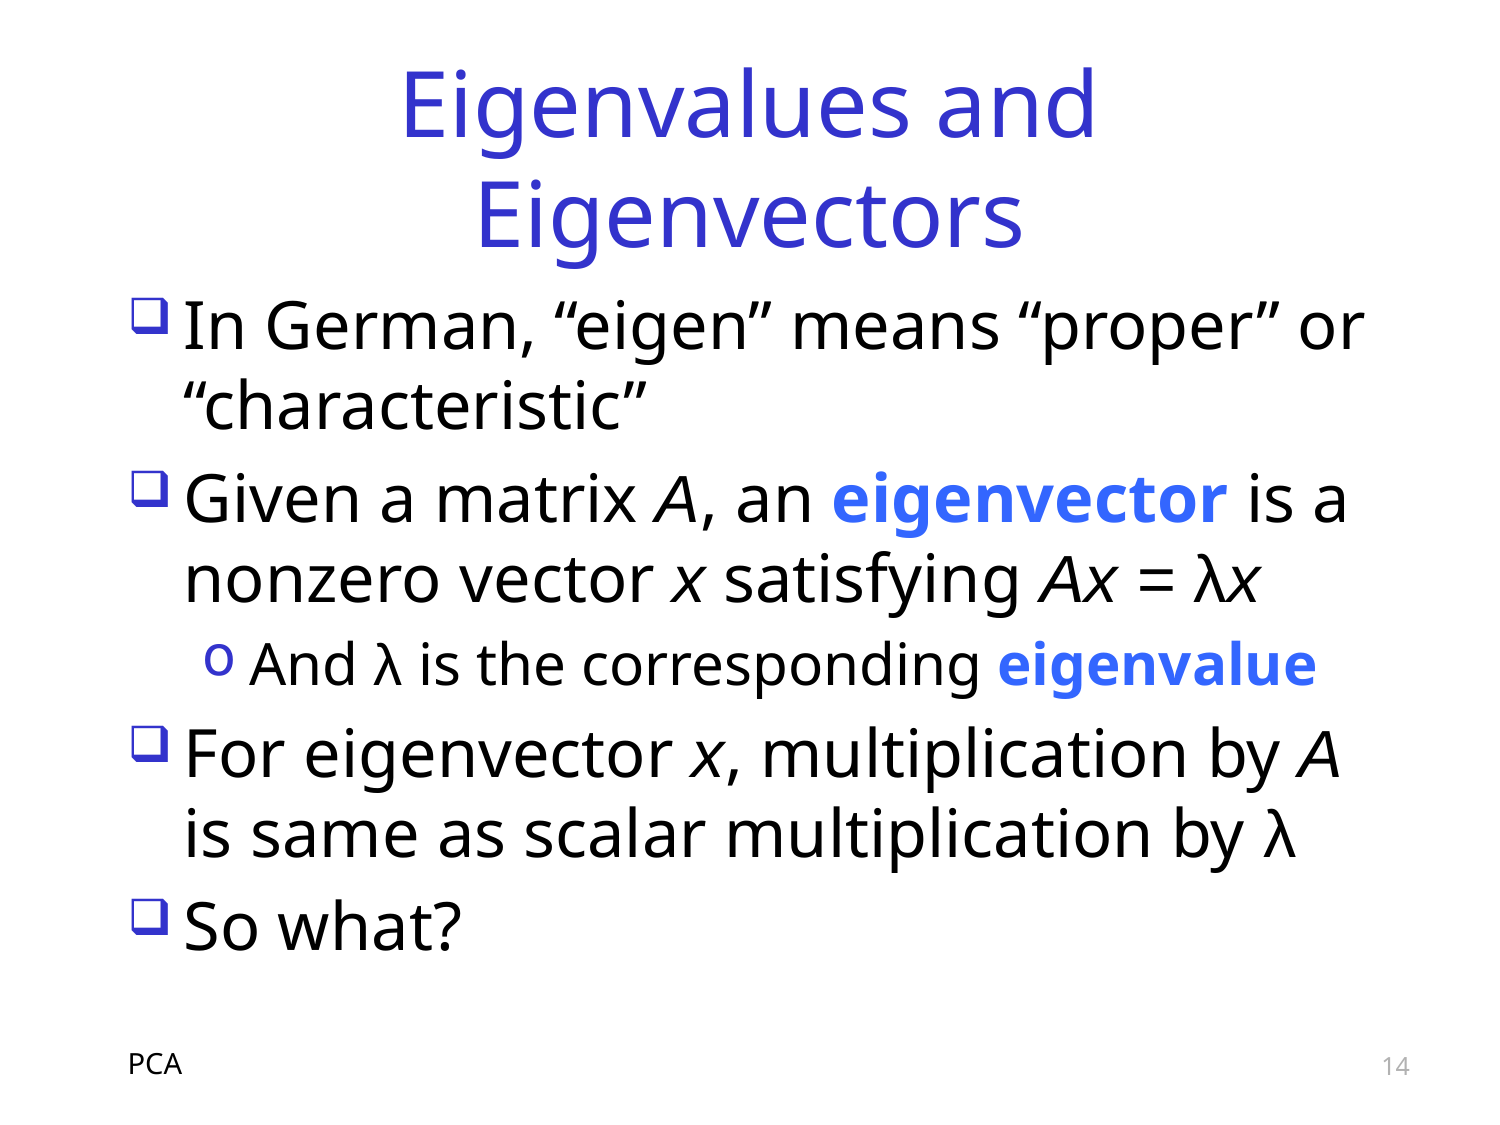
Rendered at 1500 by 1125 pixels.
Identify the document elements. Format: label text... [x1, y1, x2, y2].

title Eigenvalues and Eigenvectors [112, 62, 1388, 251]
footer PCA [112, 1037, 776, 1101]
list In German, “eigen” means “proper” or “characteristic” Given a matrix A, an eigenvector is a nonzero vector x satisfying Ax = λx And λ is the corresponding eigenvalue For eigenvector x, multiplication by A is same as scalar multiplication by λ So what? [112, 274, 1401, 1001]
slide_number 14 [1074, 1037, 1425, 1098]
